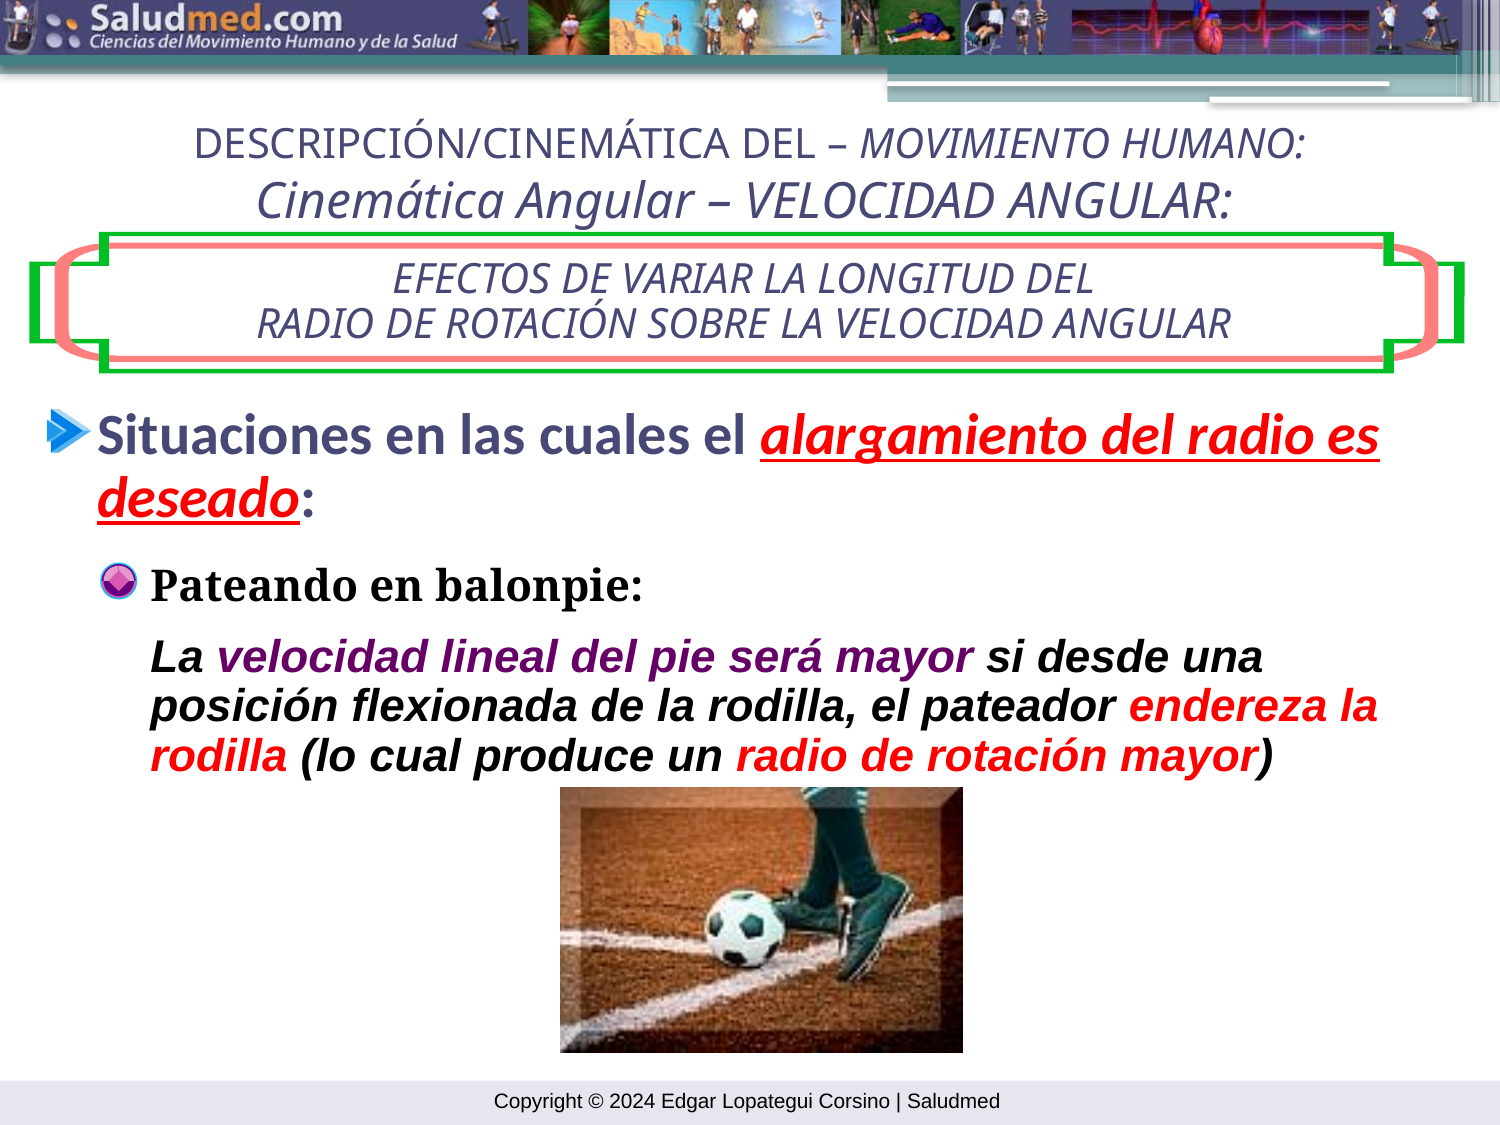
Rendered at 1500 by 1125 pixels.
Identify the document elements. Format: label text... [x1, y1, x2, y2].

text_box Pateando en balonpie: [135, 550, 1447, 619]
text_box La velocidad lineal del pie será mayor si desde una posición flexionada de la rodilla, el pateador endereza la rodilla (lo cual produce un radio de rotación mayor) [135, 625, 1447, 789]
text_box DESCRIPCIÓN/CINEMÁTICA DEL – MOVIMIENTO HUMANO: Cinemática Angular – VELOCIDAD ANGULAR: [0, 101, 1500, 244]
picture [0, 0, 1460, 55]
text_box Situaciones en las cuales el alargamiento del radio es deseado: [82, 397, 1447, 538]
picture [46, 408, 92, 453]
picture [29, 231, 1465, 374]
picture [560, 787, 963, 1053]
picture [100, 562, 146, 608]
